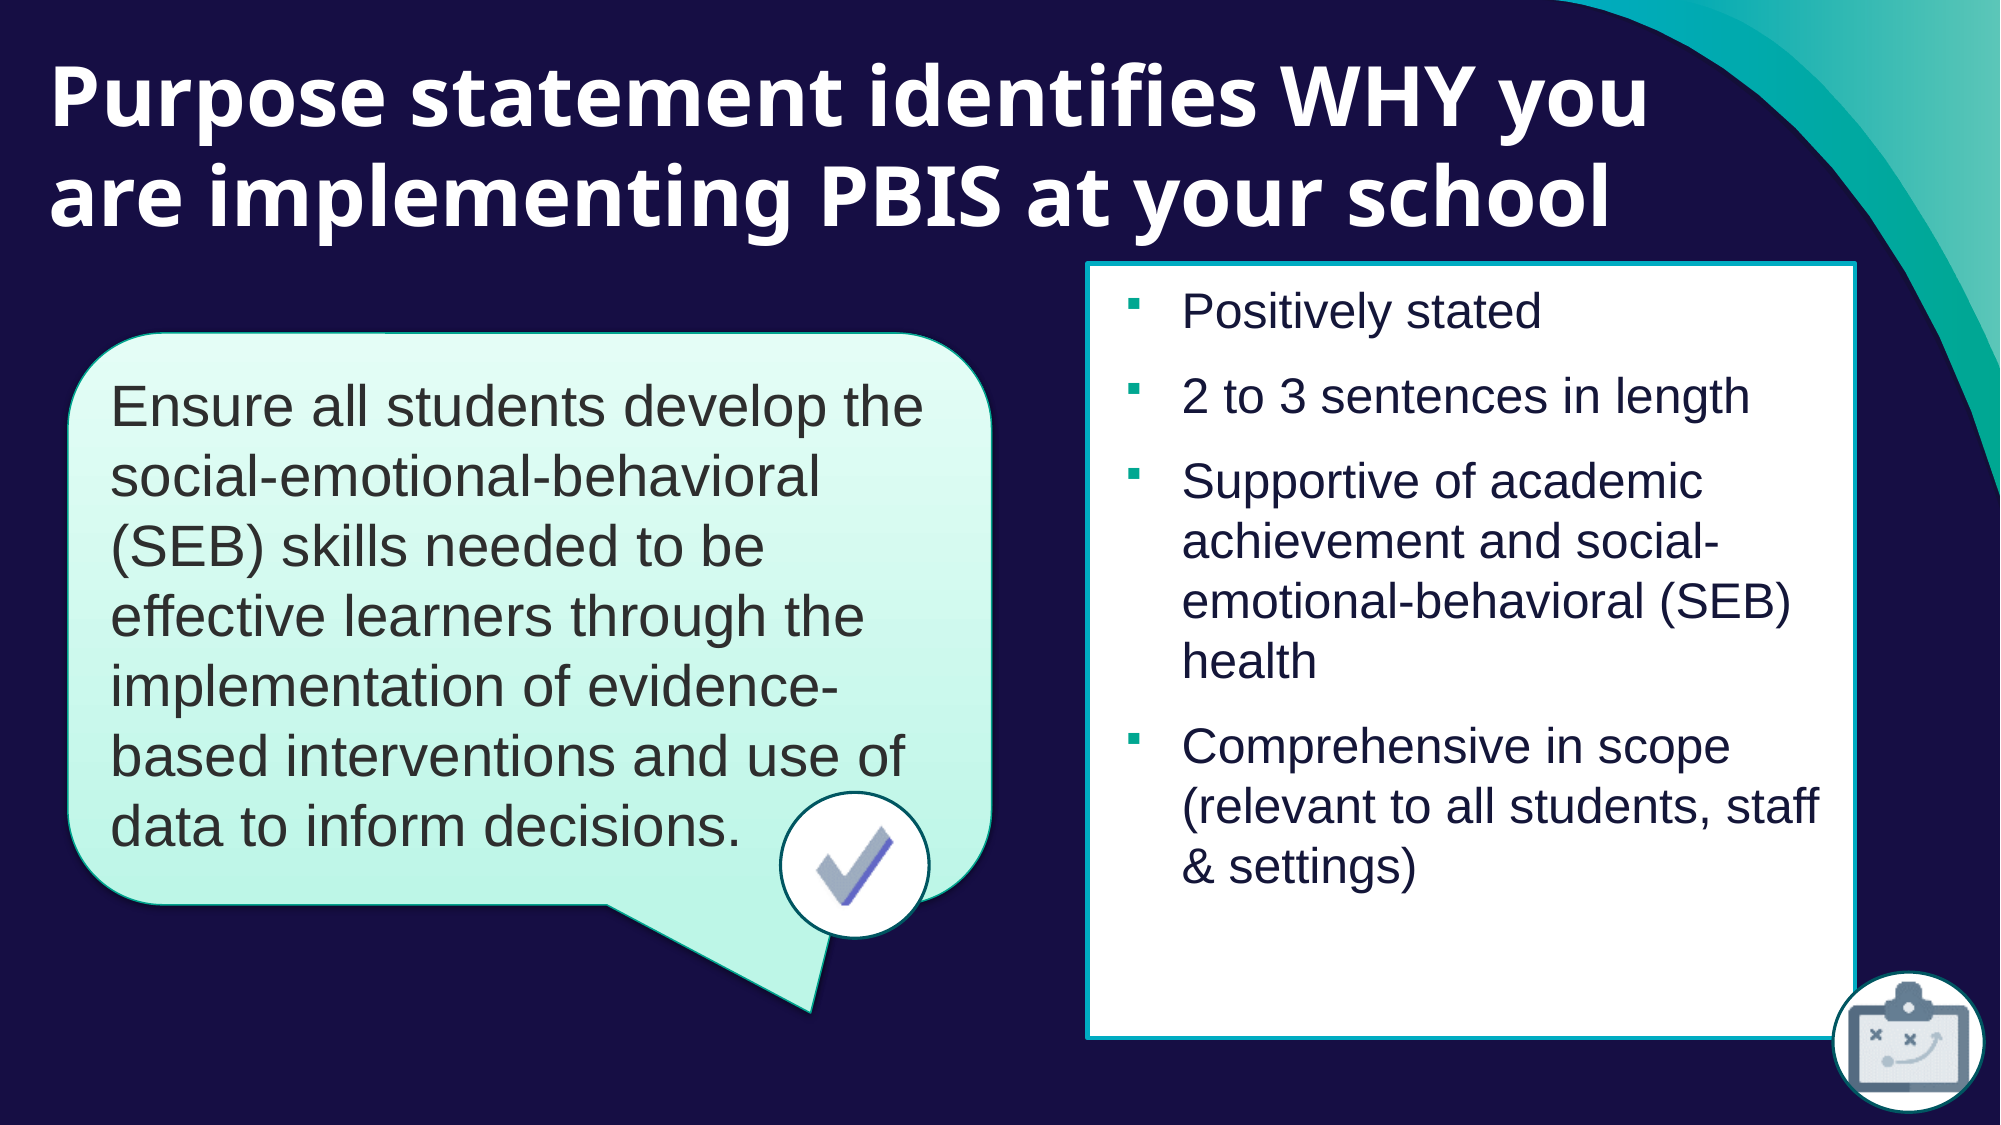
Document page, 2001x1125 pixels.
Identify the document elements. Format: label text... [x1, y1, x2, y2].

title Purpose statement identifies WHY you are implementing PBIS at your school [33, 28, 1738, 167]
text_box Positively stated 2 to 3 sentences in length Supportive of academic achievement and social-emotional-behavioral (SEB) health Comprehensive in scope (relevant to all students, staff & settings) [1085, 261, 1857, 1040]
picture [1832, 971, 1985, 1113]
picture [740, 650, 936, 939]
text_box Ensure all students develop the social-emotional-behavioral (SEB) skills needed to be effective learners through the implementation of evidence-based interventions and use of data to inform decisions. [67, 332, 993, 1014]
